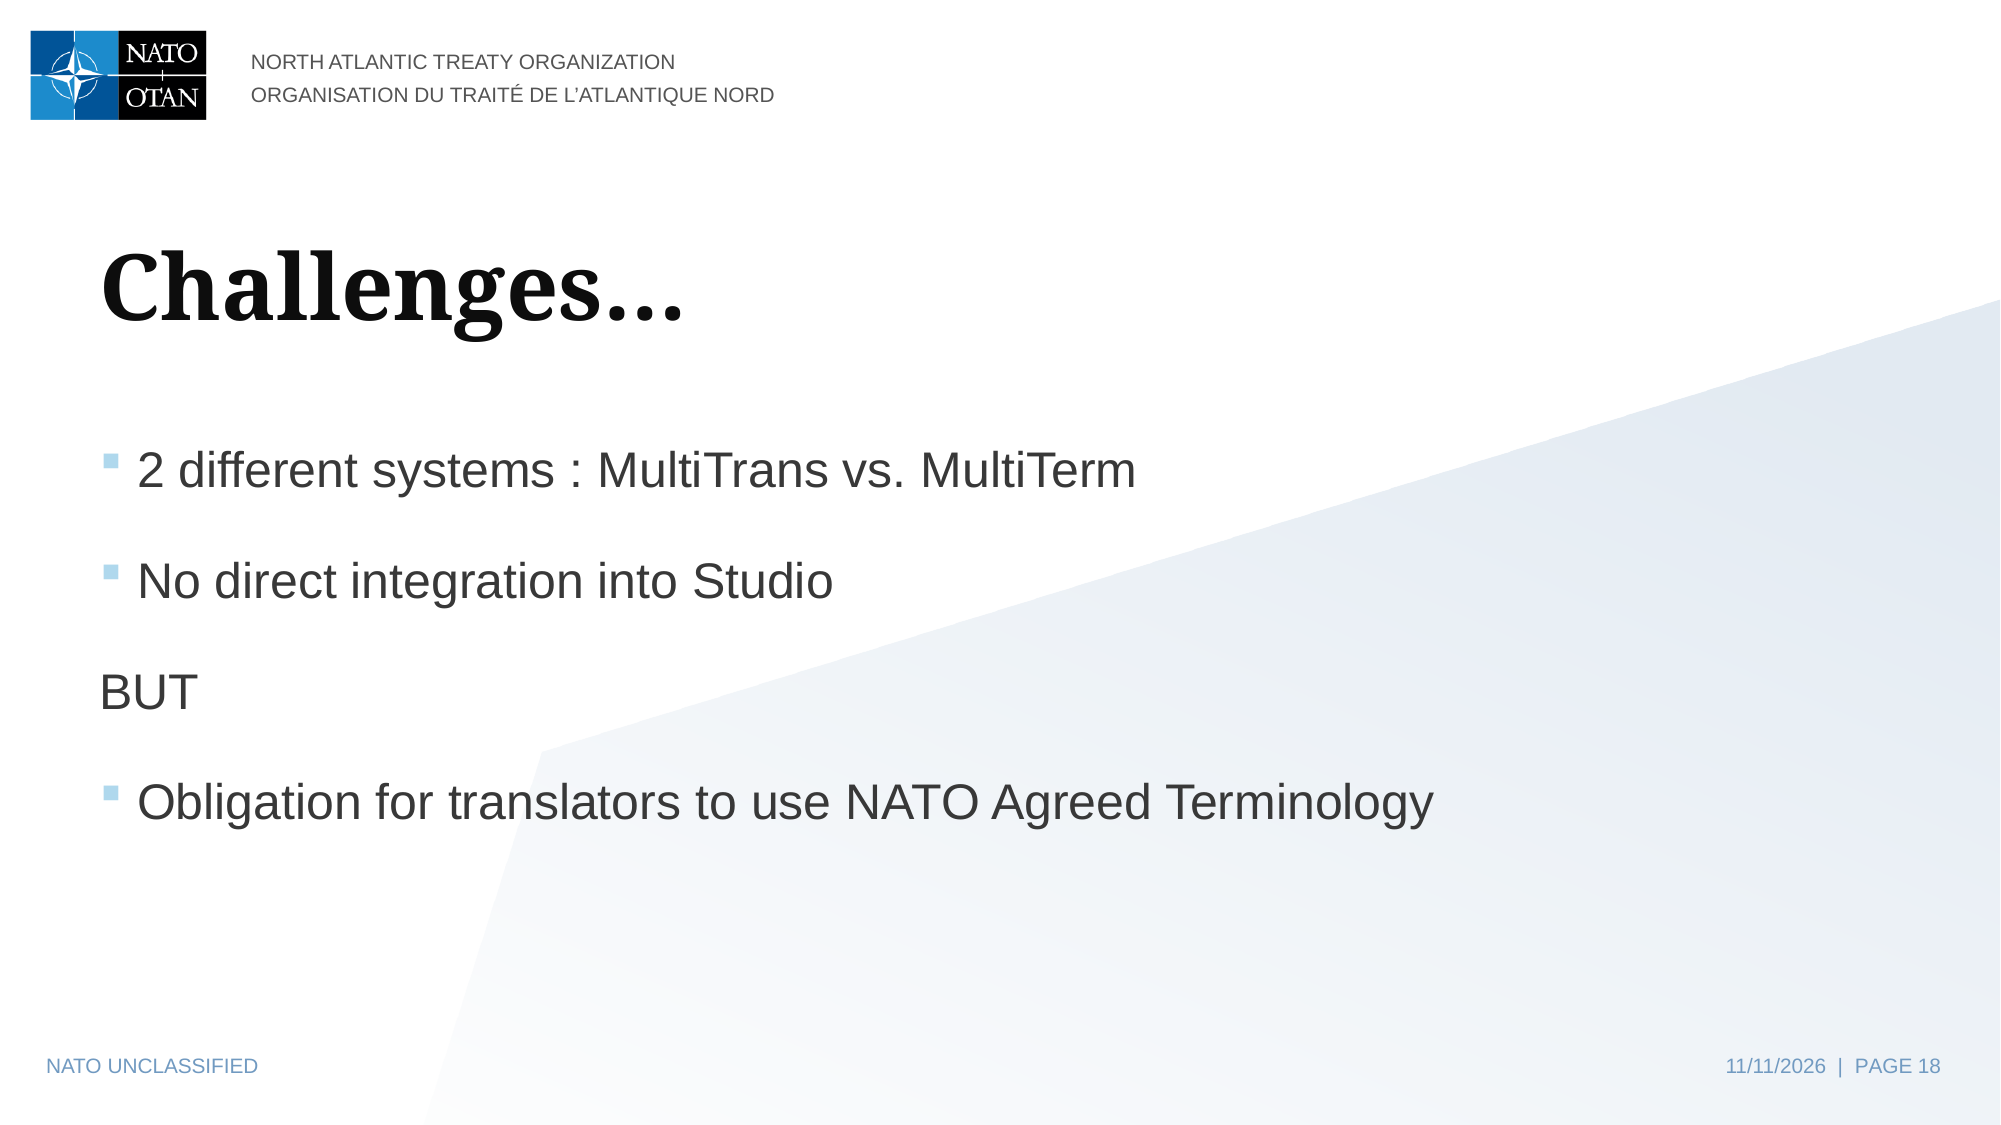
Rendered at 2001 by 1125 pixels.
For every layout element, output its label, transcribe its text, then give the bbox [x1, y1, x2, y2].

title Challenges… [84, 182, 1810, 399]
footer NATO UNCLASSIFIED [30, 1034, 706, 1095]
picture [0, 0, 2001, 1125]
list 2 different systems : MultiTrans vs. MultiTerm No direct integration into Studio BUT Obligation for translators to use NATO Agreed Terminology [84, 399, 1810, 1006]
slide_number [1505, 1034, 1956, 1095]
